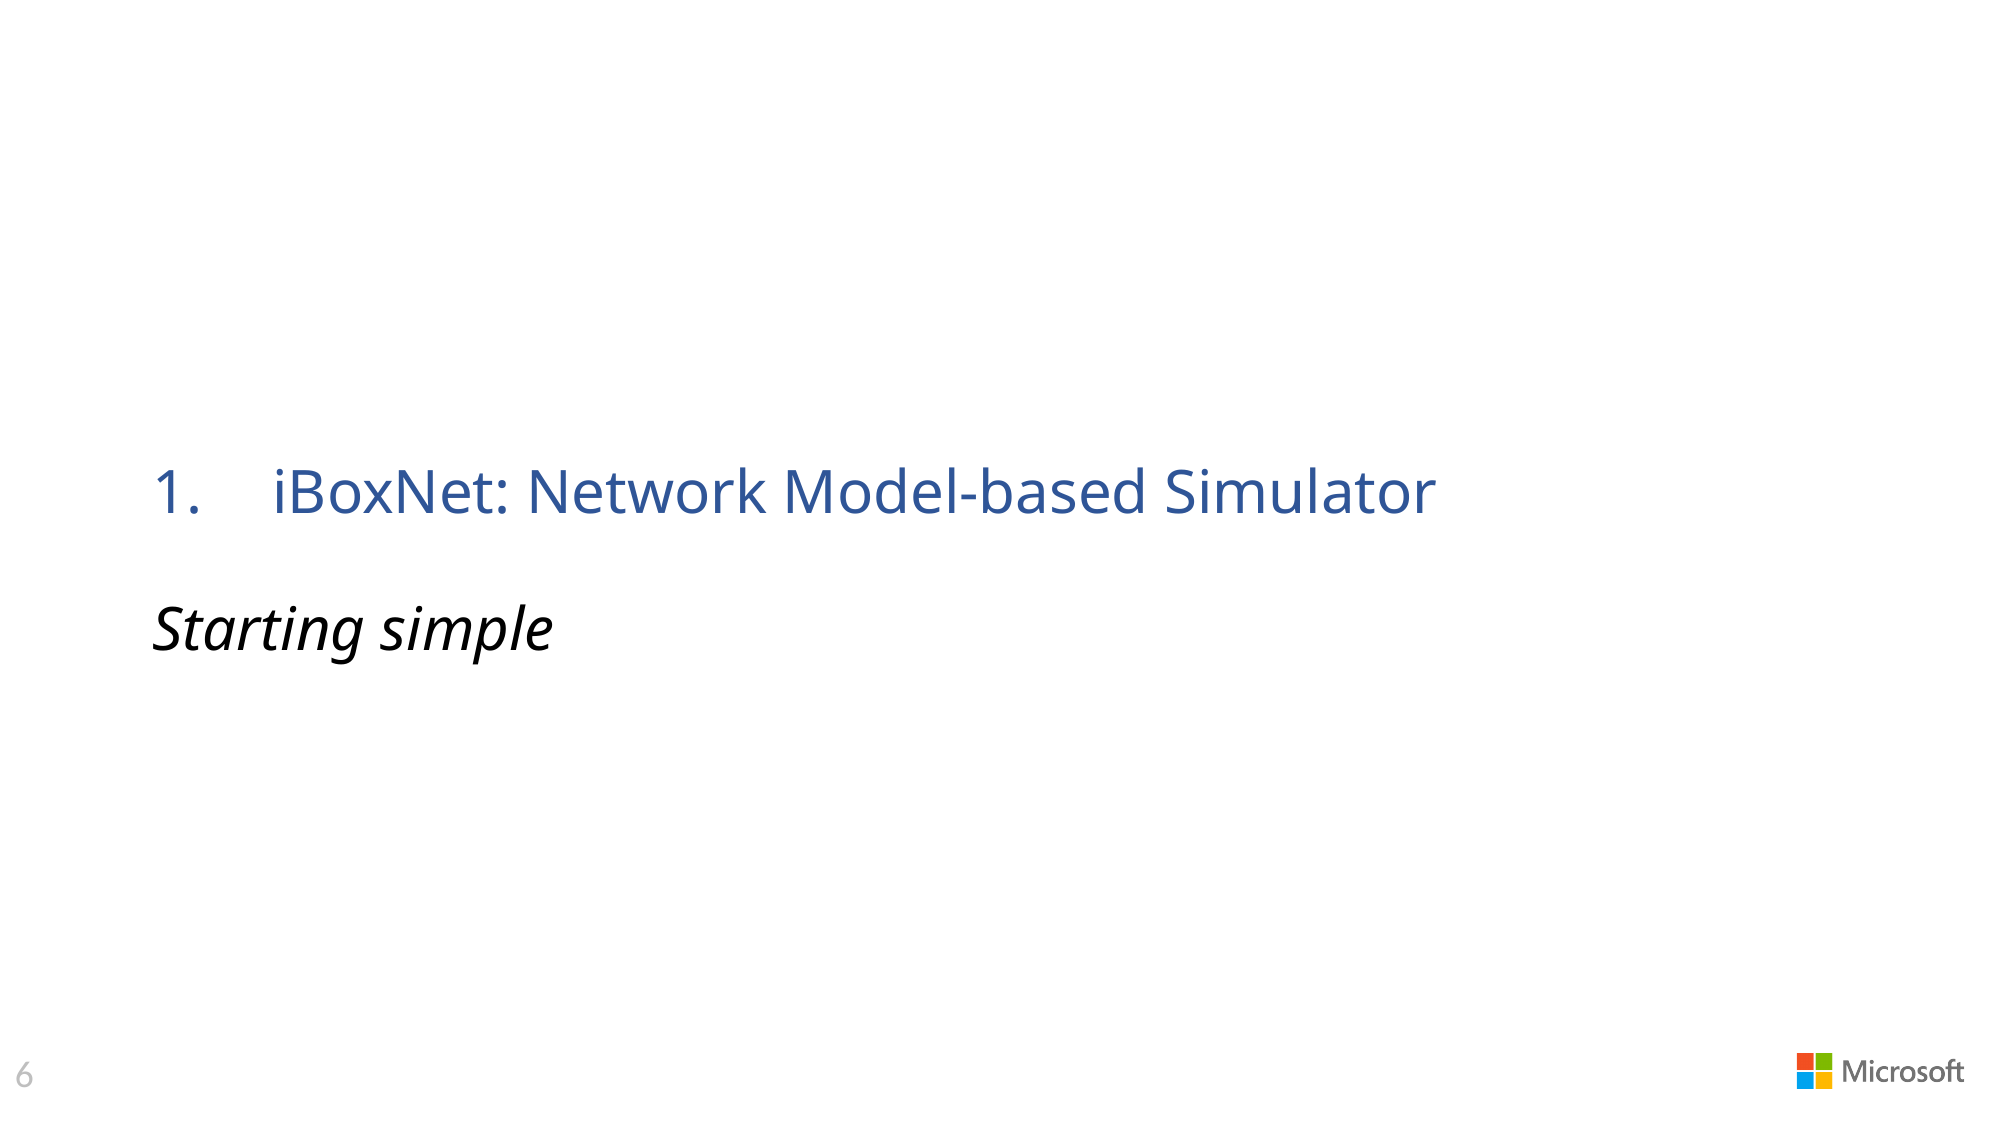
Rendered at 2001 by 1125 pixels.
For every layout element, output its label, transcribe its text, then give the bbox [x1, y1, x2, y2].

text_box 1. iBoxNet: Network Model-based Simulator Starting simple [137, 453, 1863, 672]
picture [1761, 1017, 2000, 1125]
slide_number 6 [0, 1042, 450, 1103]
